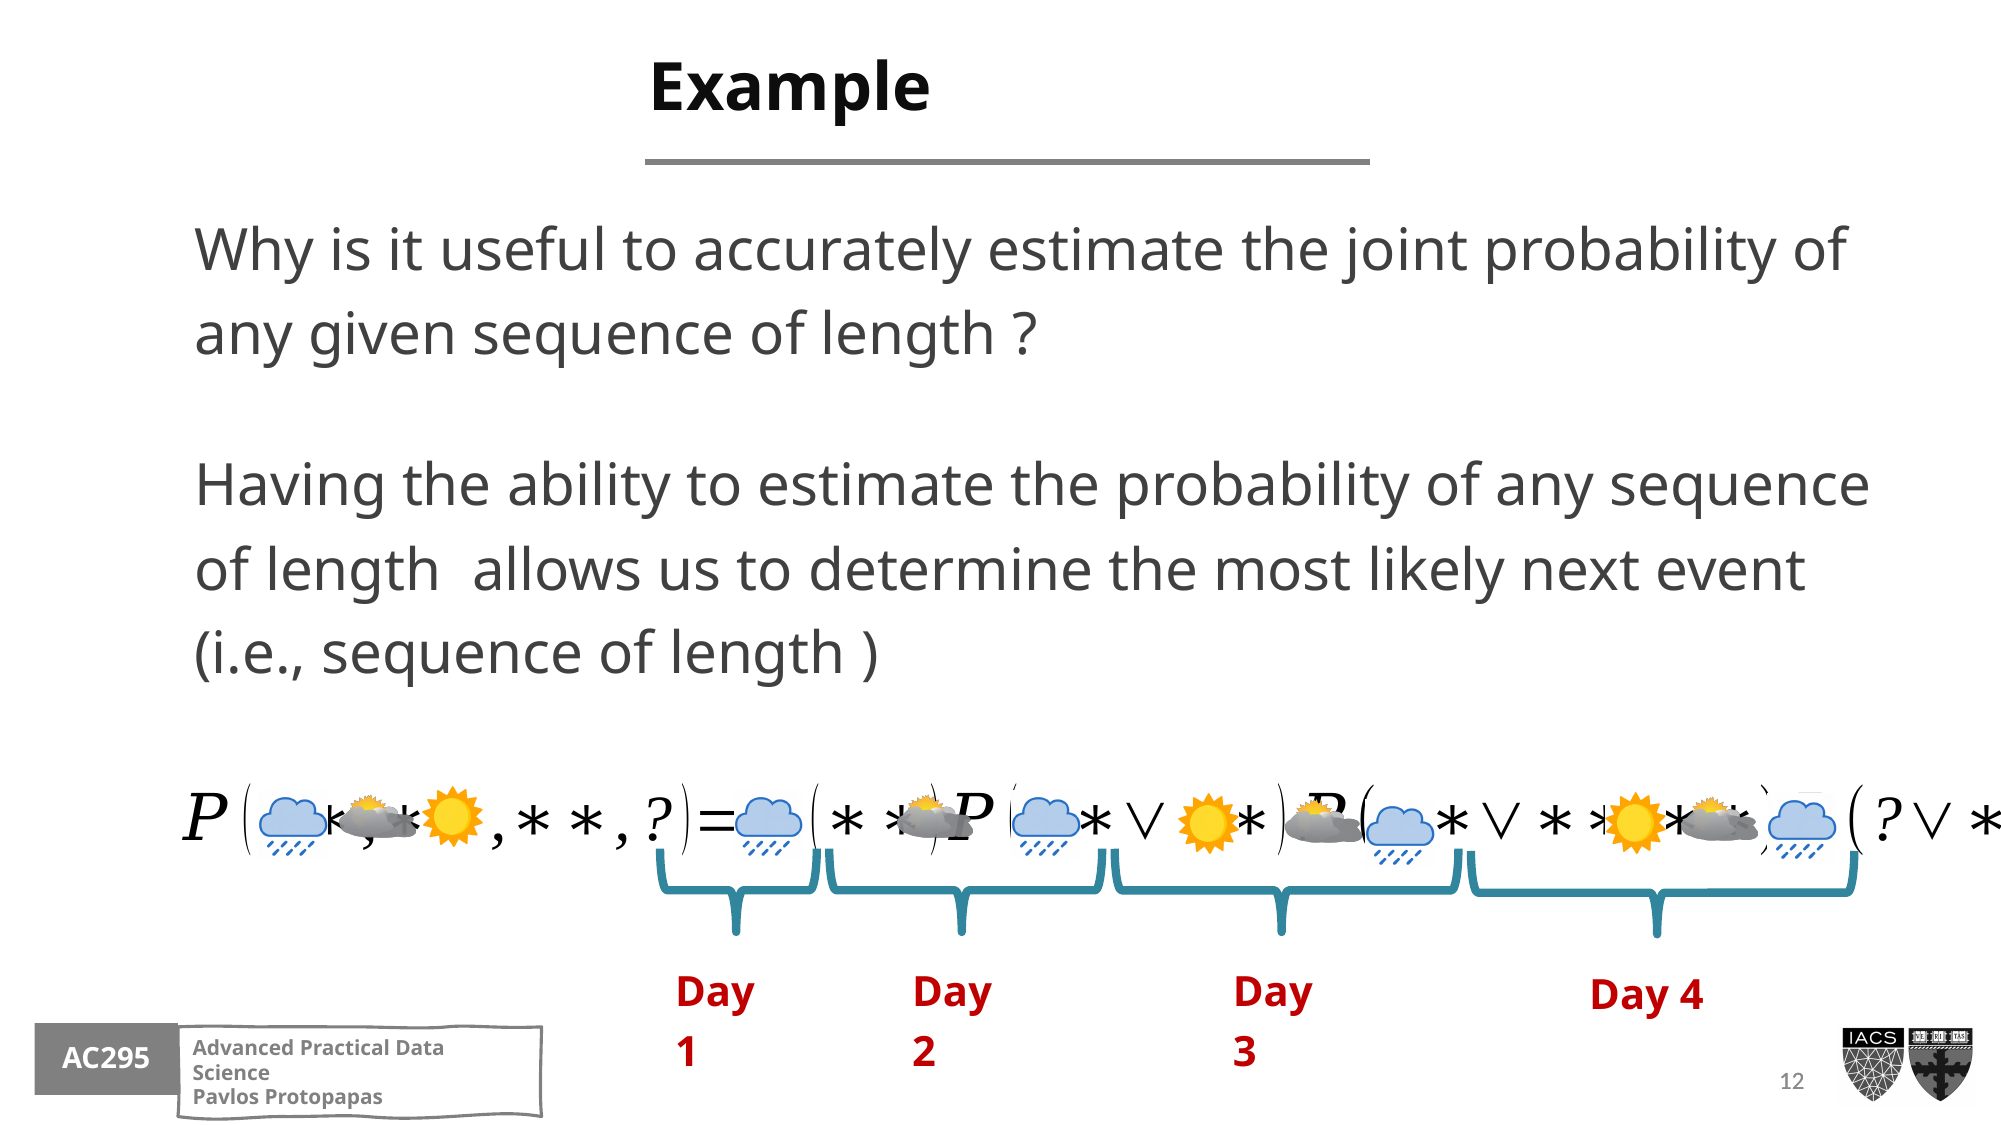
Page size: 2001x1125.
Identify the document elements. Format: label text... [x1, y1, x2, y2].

title Example [56, 36, 1524, 227]
slide_number 12 [1353, 1049, 1820, 1110]
picture [1838, 1034, 1977, 1107]
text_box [179, 778, 2000, 1034]
